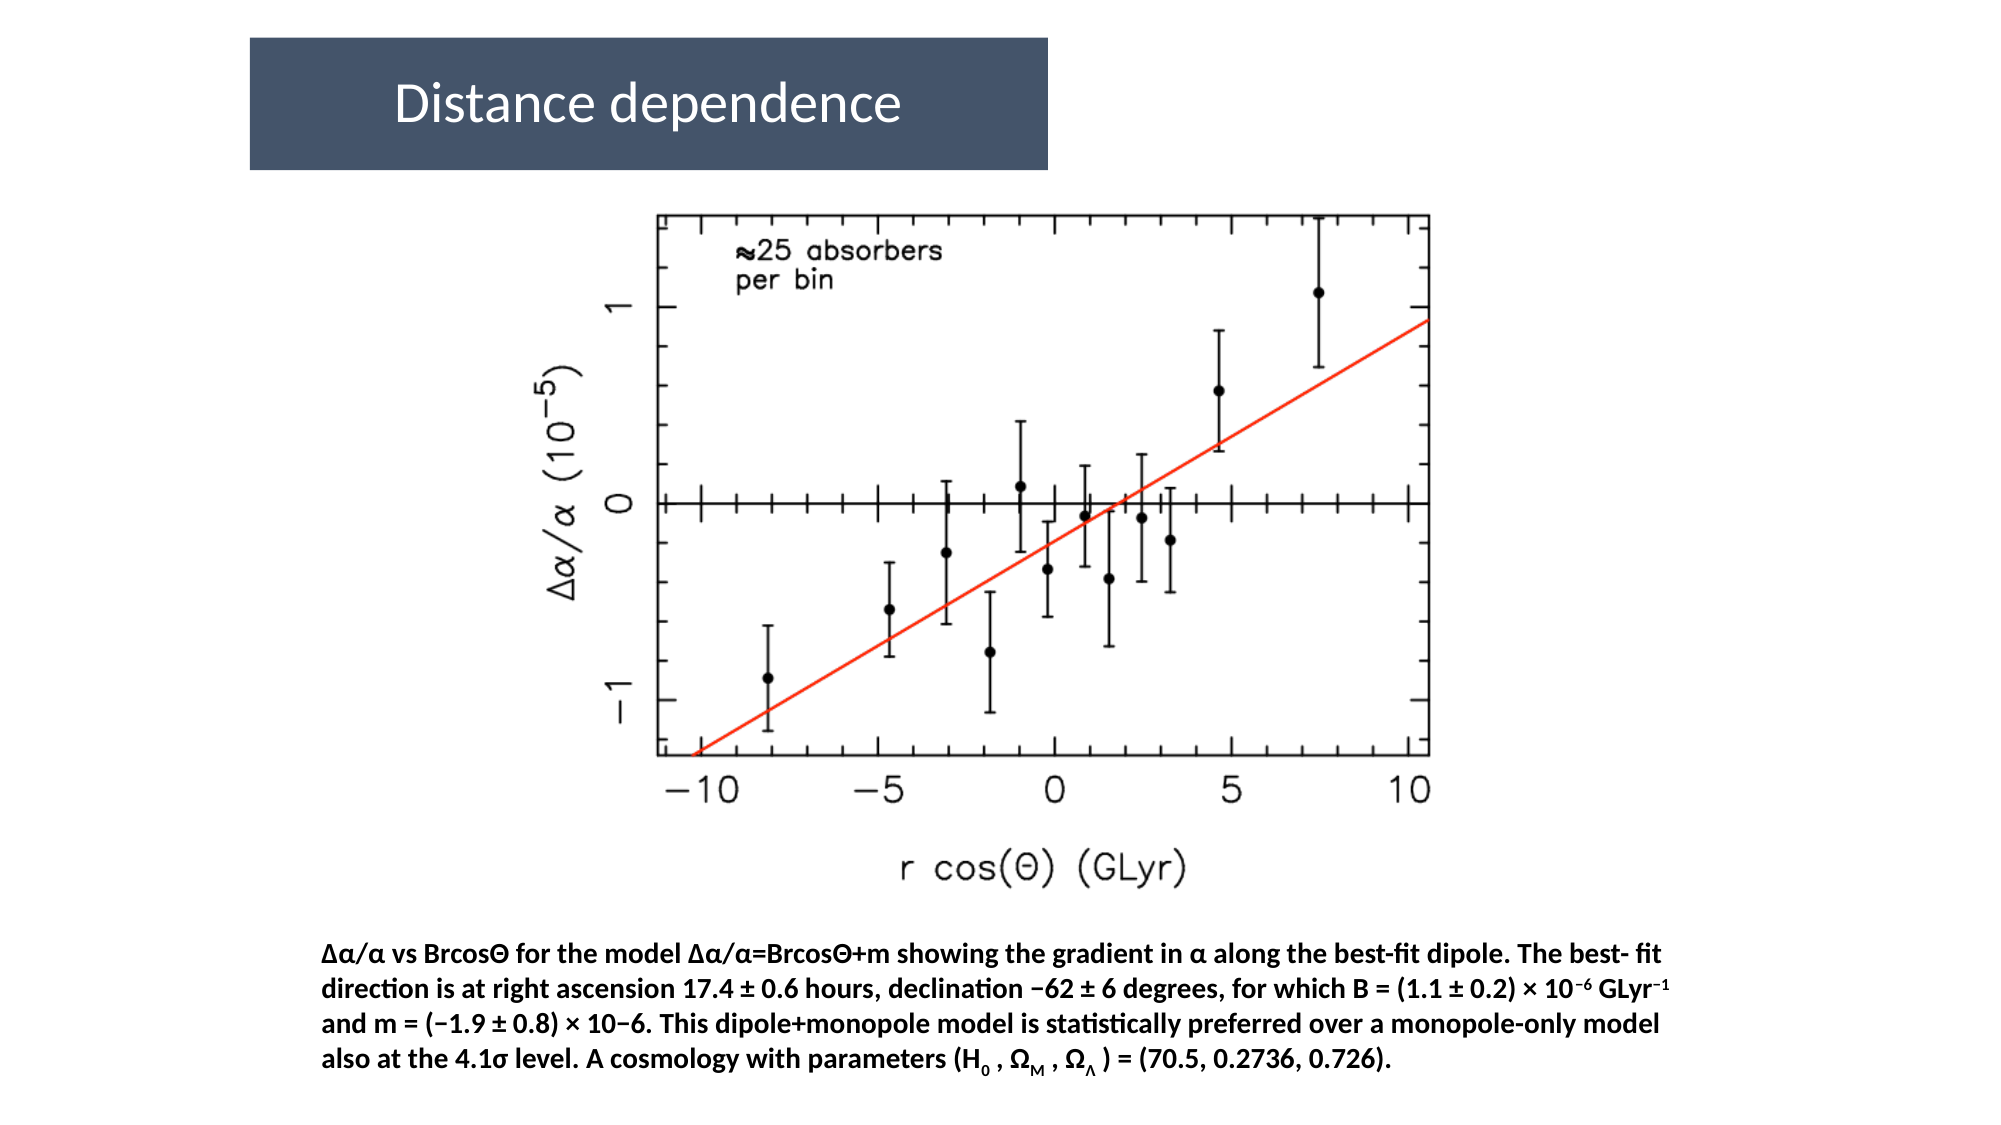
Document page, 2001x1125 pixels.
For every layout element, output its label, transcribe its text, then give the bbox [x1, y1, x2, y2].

picture [402, 103, 1595, 946]
text_box ∆α/α vs BrcosΘ for the model ∆α/α=BrcosΘ+m showing the gradient in α along the best-fit dipole. The best- fit direction is at right ascension 17.4 ± 0.6 hours, declination −62 ± 6 degrees, for which B = (1.1 ± 0.2) × 10−6 GLyr−1 and m = (−1.9 ± 0.8) × 10−6. This dipole+monopole model is statistically preferred over a monopole-only model also at the 4.1σ level. A cosmology with parameters (H0 , ΩM , ΩΛ ) = (70.5, 0.2736, 0.726). [306, 927, 1699, 1087]
list Distance dependence [249, 37, 1048, 171]
